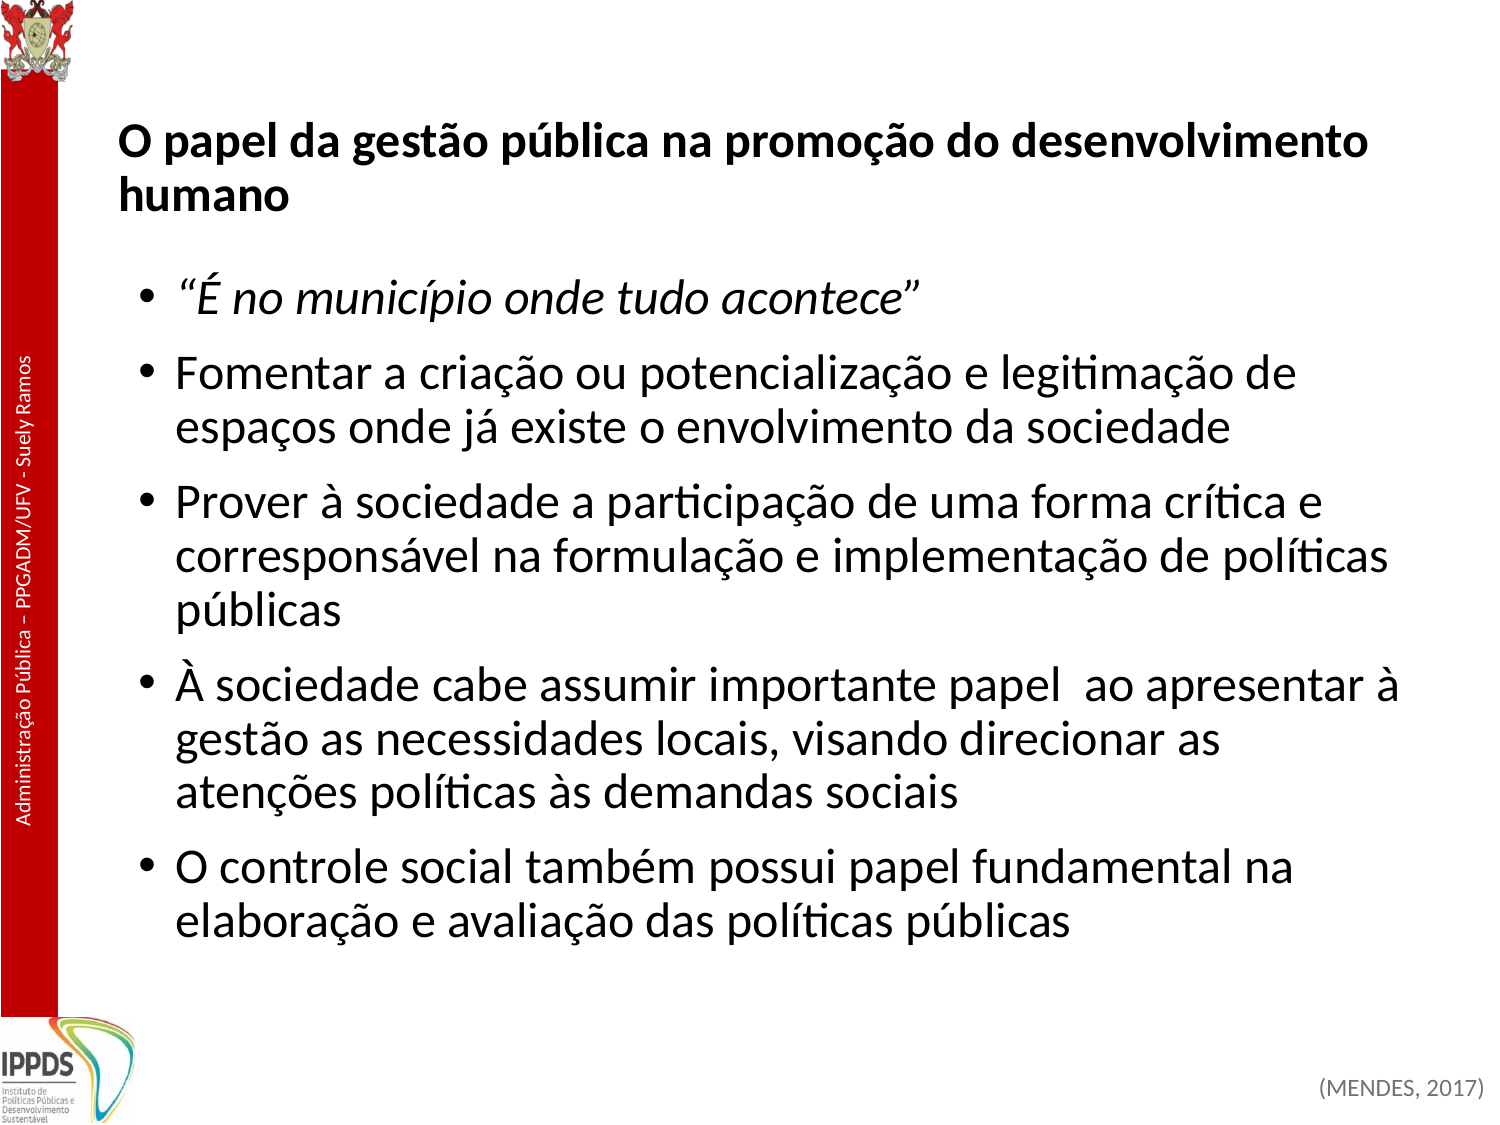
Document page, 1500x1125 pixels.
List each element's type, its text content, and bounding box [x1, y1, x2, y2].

text_box (MENDES, 2017) [1147, 1063, 1500, 1109]
title O papel da gestão pública na promoção do desenvolvimento humano [103, 59, 1397, 278]
list “É no município onde tudo acontece” Fomentar a criação ou potencialização e legitimação de espaços onde já existe o envolvimento da sociedade Prover à sociedade a participação de uma forma crítica e corresponsável na formulação e implementação de políticas públicas À sociedade cabe assumir importante papel ao apresentar à gestão as necessidades locais, visando direcionar as atenções políticas às demandas sociais O controle social também possui papel fundamental na elaboração e avaliação das políticas públicas [123, 263, 1417, 978]
picture [1, 0, 74, 81]
picture [0, 1017, 135, 1123]
